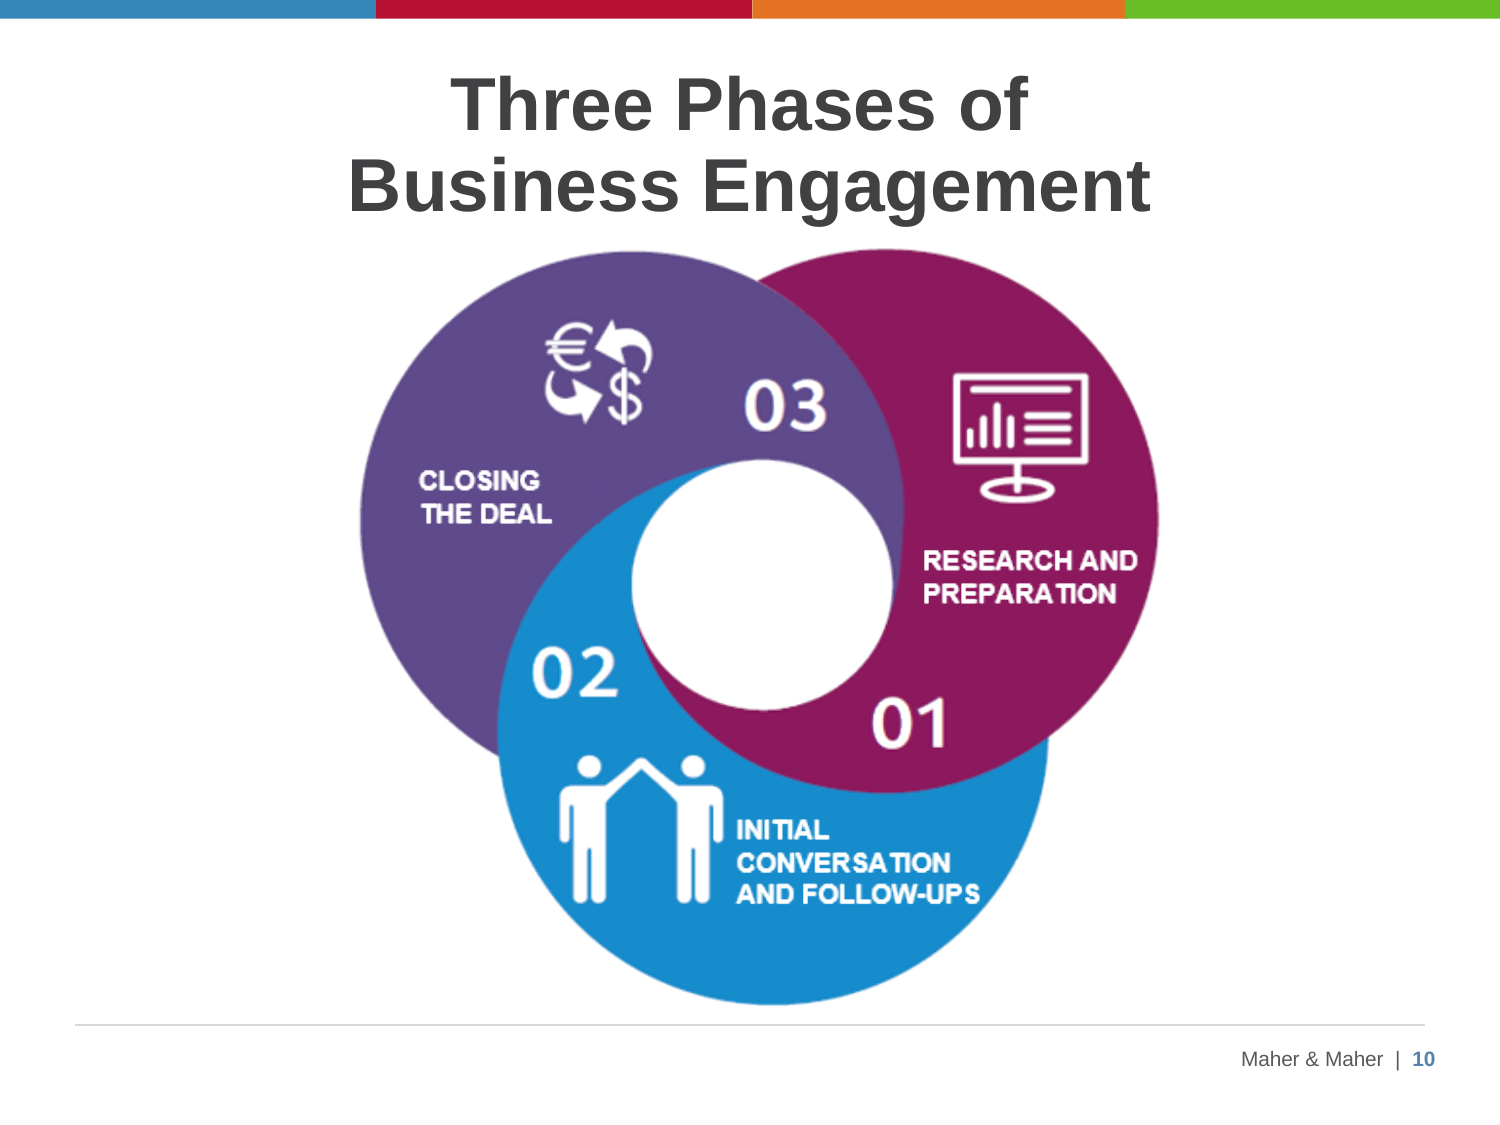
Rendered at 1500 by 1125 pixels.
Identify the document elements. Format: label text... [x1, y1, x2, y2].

title Three Phases of Business Engagement [75, 53, 1425, 241]
picture [355, 236, 1171, 1025]
